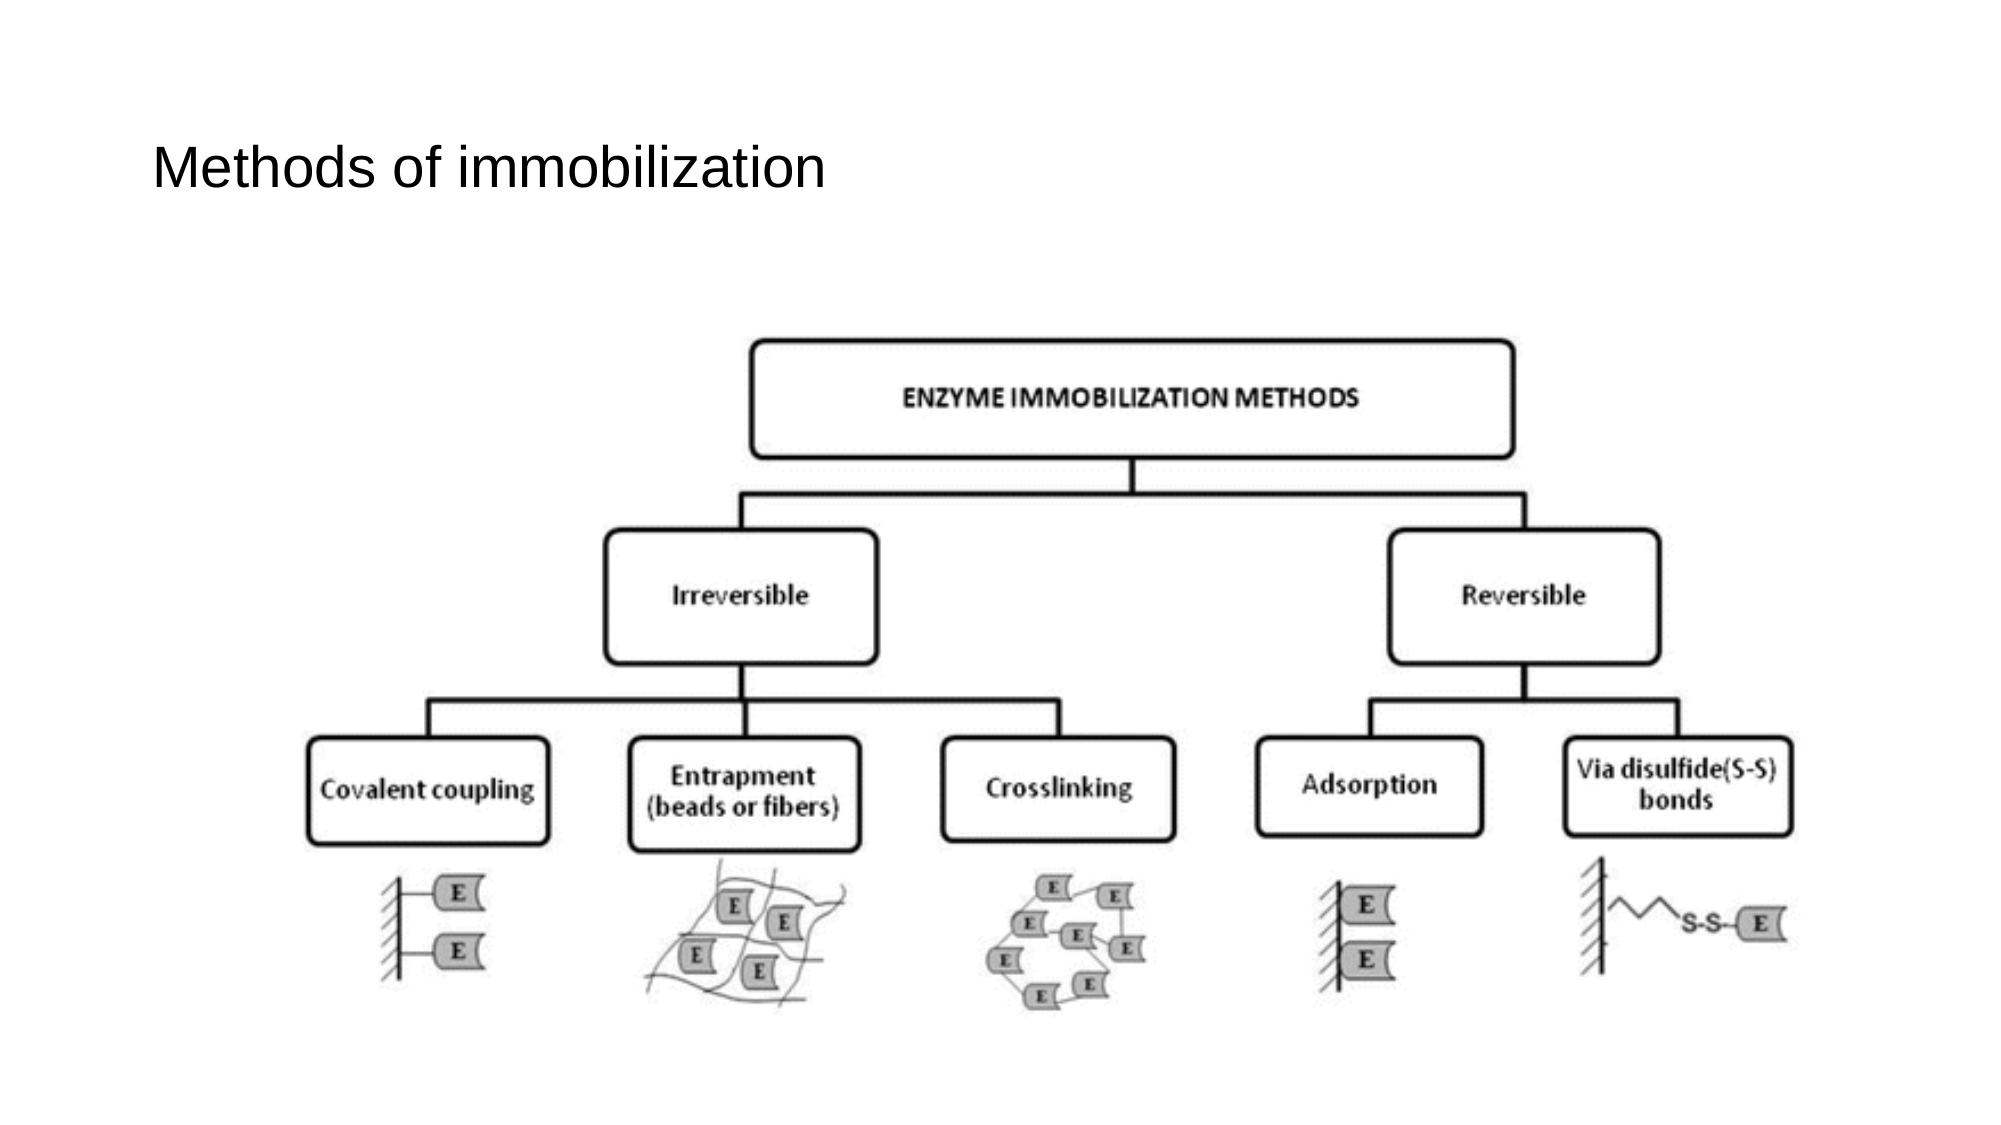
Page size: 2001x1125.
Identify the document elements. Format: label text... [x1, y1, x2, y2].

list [299, 332, 1803, 1020]
title Methods of immobilization [137, 59, 1863, 278]
